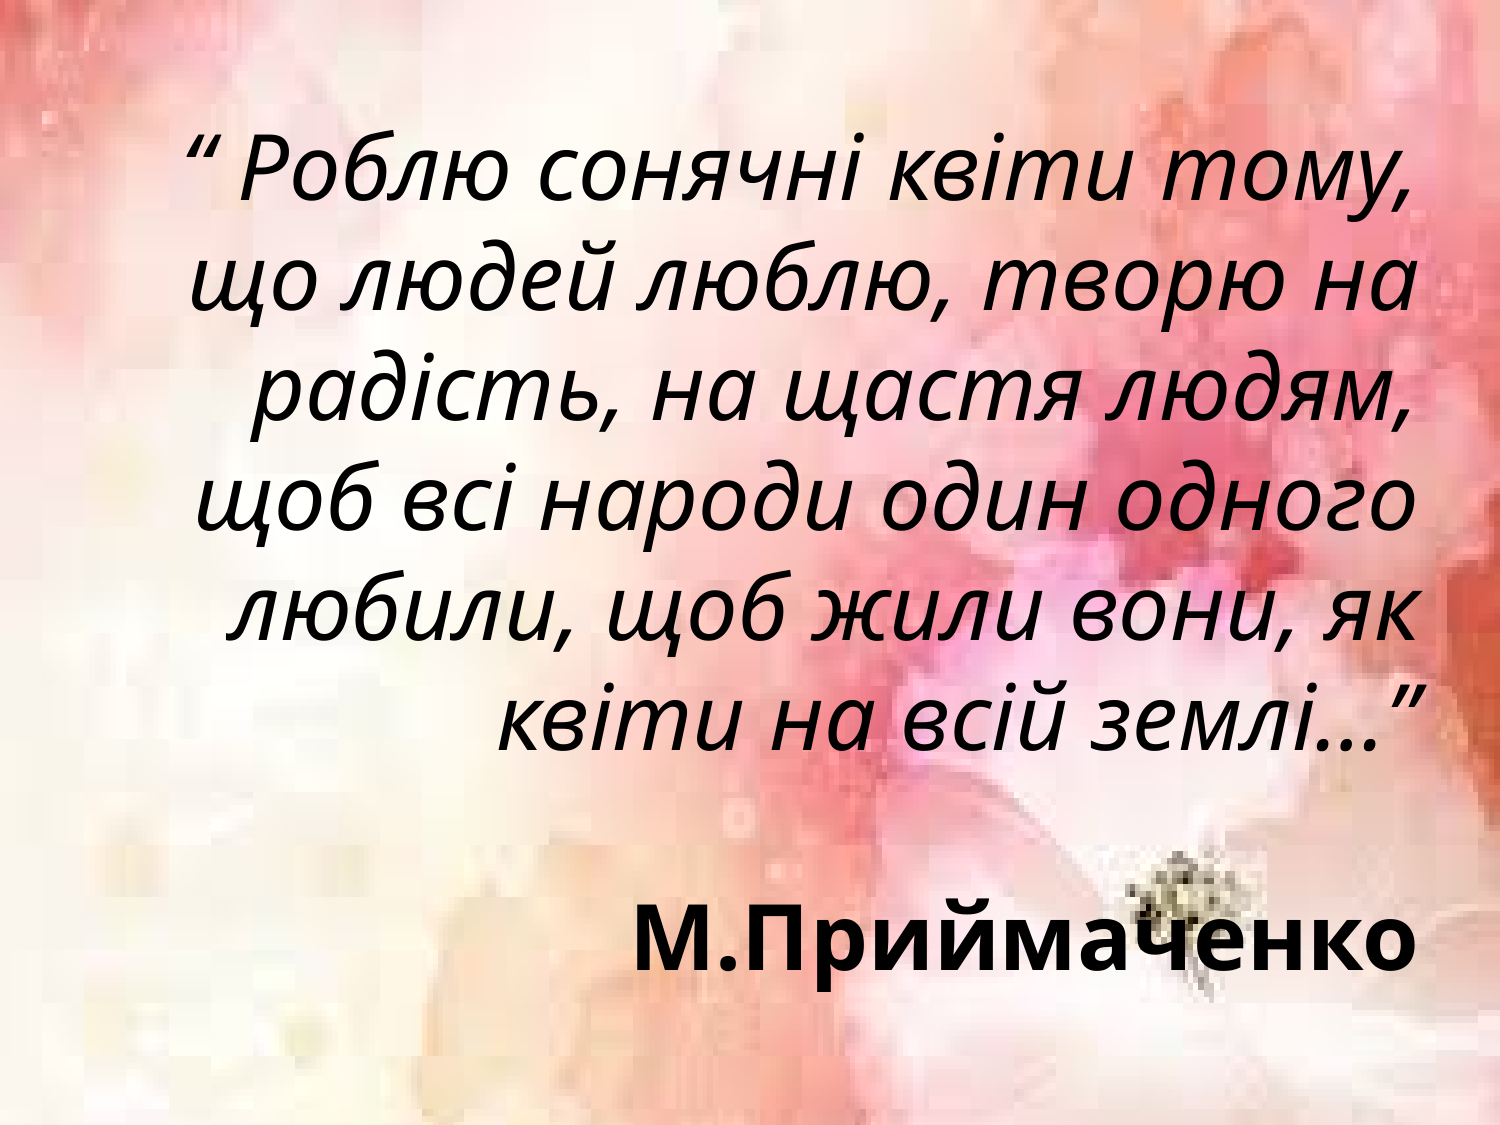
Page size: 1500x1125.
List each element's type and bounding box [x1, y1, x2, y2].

list [0, 0, 1500, 1125]
